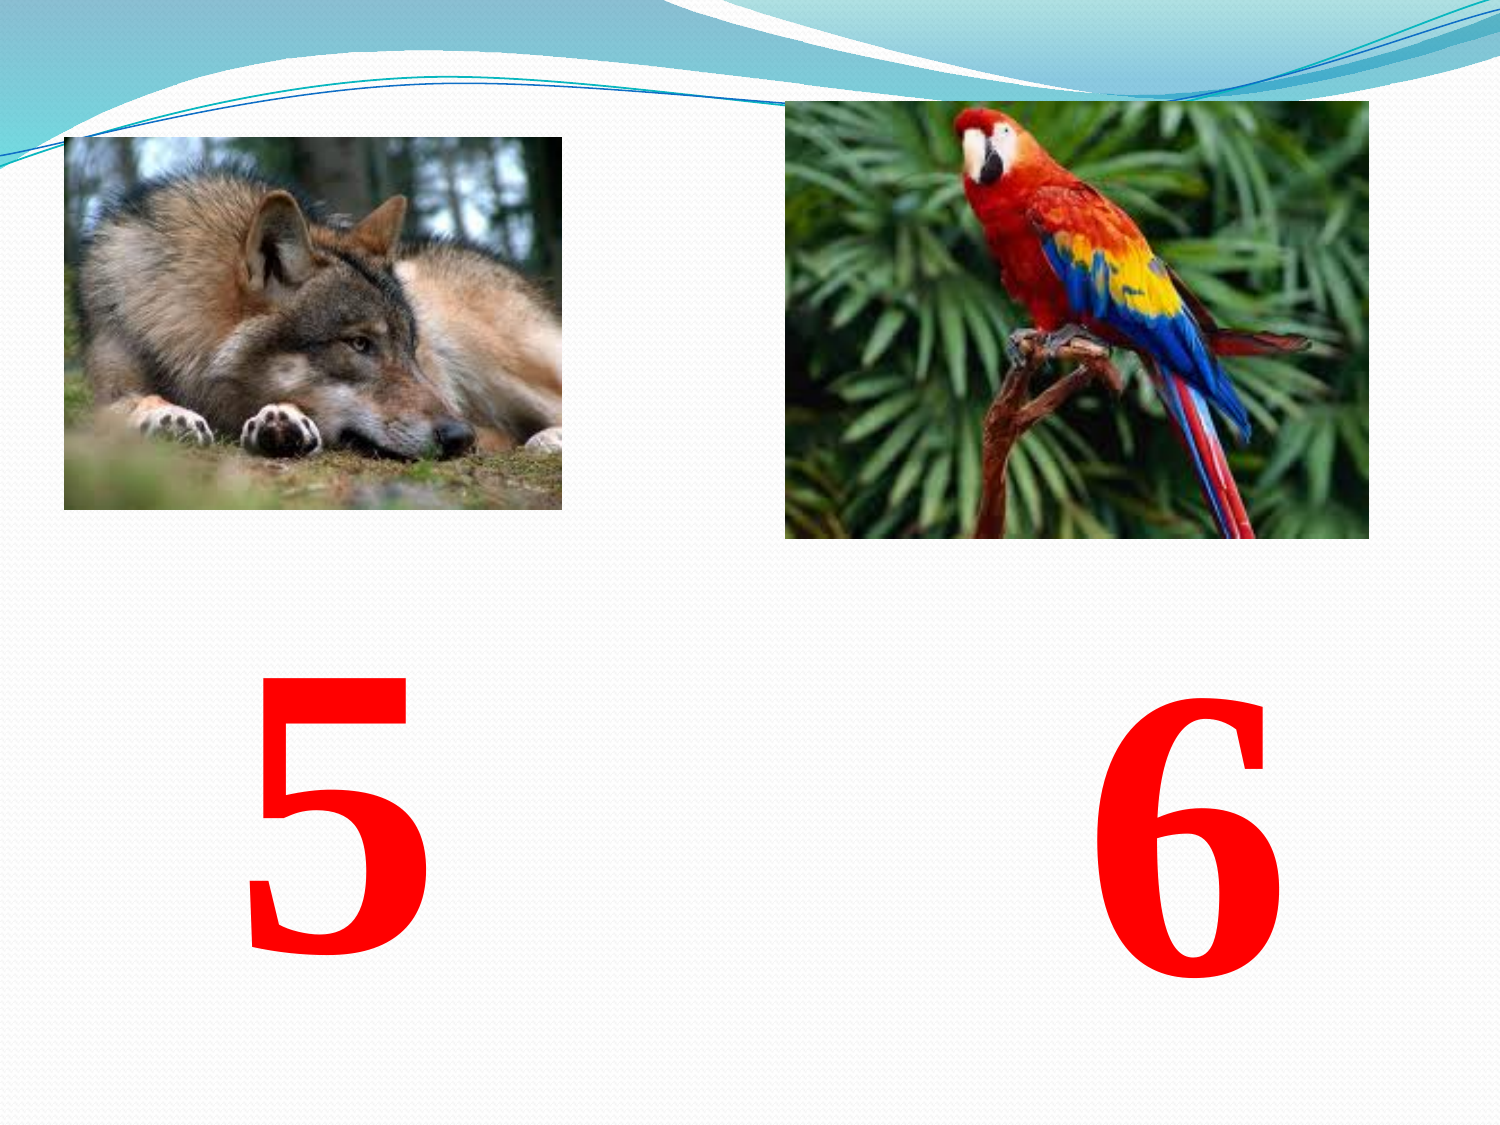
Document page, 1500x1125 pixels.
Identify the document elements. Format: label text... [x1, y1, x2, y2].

text_box 5 [218, 527, 460, 1042]
picture [64, 136, 562, 510]
picture [785, 101, 1370, 539]
text_box 6 [1068, 553, 1310, 1066]
